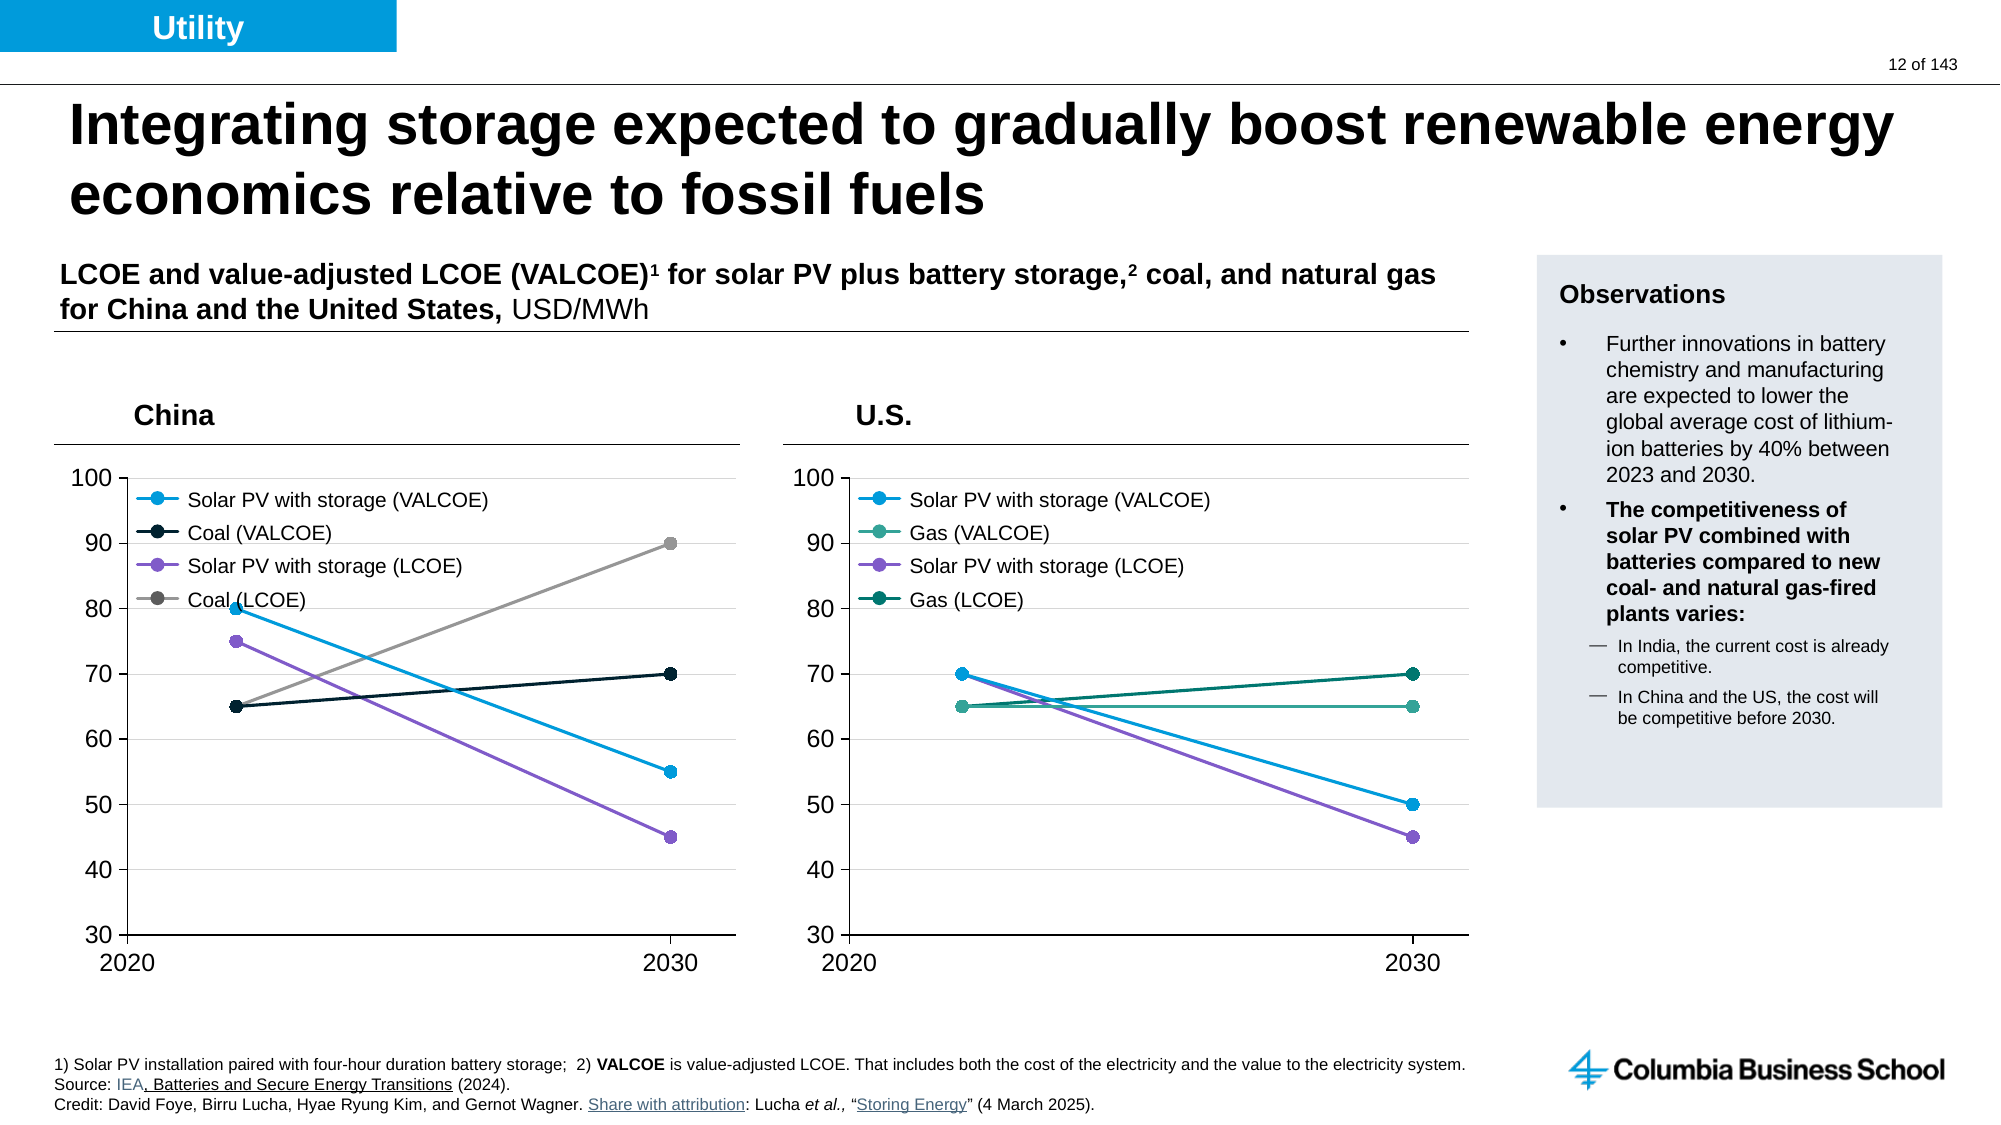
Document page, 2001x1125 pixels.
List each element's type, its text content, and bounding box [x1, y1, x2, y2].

text_box Observations Further innovations in battery chemistry and manufacturing are expected to lower the global average cost of lithium-ion batteries by 40% between 2023 and 2030. The competitiveness of solar PV combined with batteries compared to new coal- and natural gas-fired plants varies: In India, the current cost is already competitive. In China and the US, the cost will be competitive before 2030. [1536, 254, 1943, 808]
text_box 1) Solar PV installation paired with four-hour duration battery storage; 2) VALCOE is value-adjusted LCOE. That includes both the cost of the electricity and the value to the electricity system. Source: IEA, Batteries and Secure Energy Transitions (2024). Credit: David Foye, Birru Lucha, Hyae Ryung Kim, and Gernot Wagner. Share with attribution: Lucha et al., “Storing Energy” (4 March 2025). [54, 1053, 1946, 1114]
text_box LCOE and value-adjusted LCOE (VALCOE)1 for solar PV plus battery storage,2 coal, and natural gas for China and the United States, USD/MWh [53, 249, 1464, 331]
text_box [103, 403, 659, 444]
text_box China [127, 390, 221, 437]
picture [1527, 1008, 2001, 1125]
text_box Utility [0, 0, 398, 53]
chart [42, 448, 1527, 1008]
title Integrating storage expected to gradually boost renewable energy economics relative to fossil fuels [54, 85, 1946, 231]
text_box U.S. [849, 390, 919, 437]
